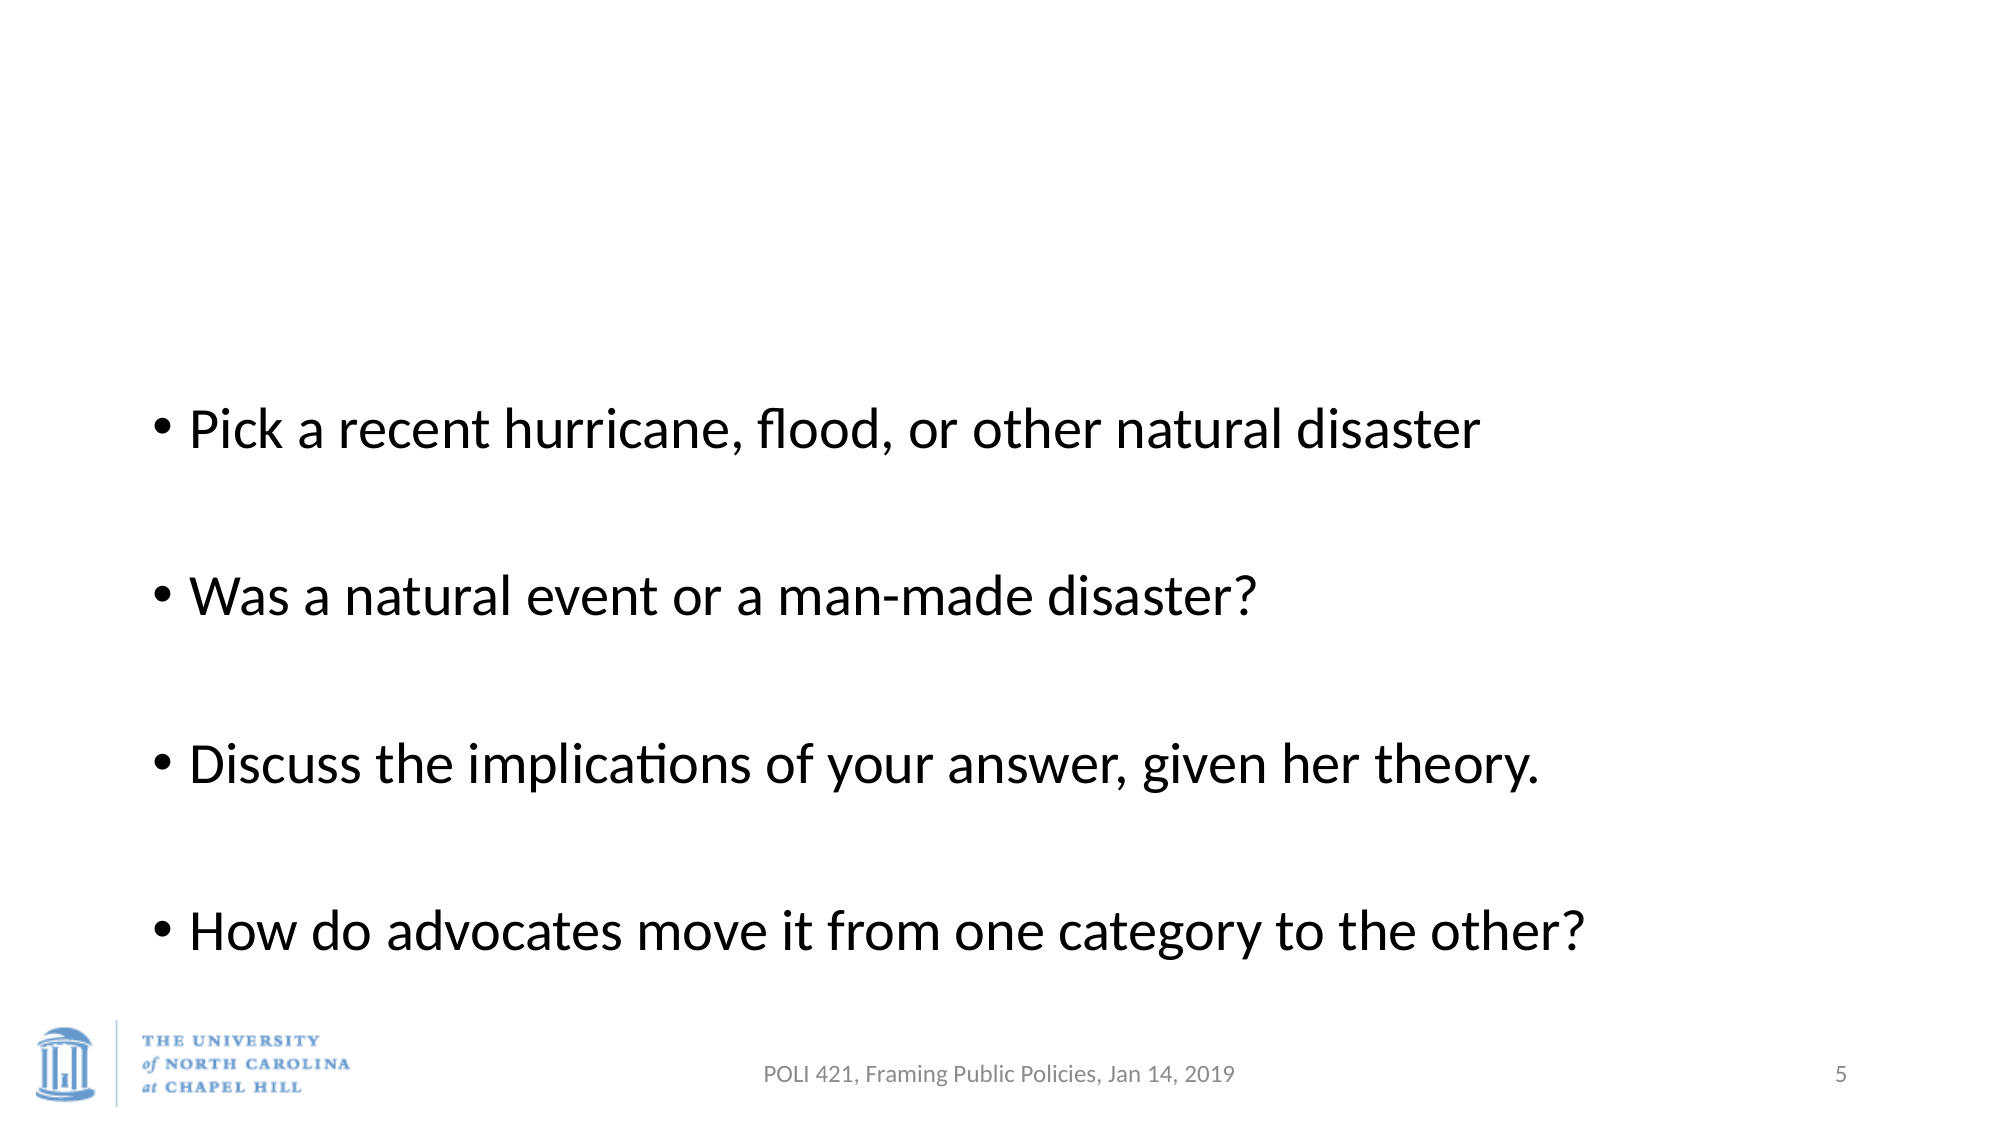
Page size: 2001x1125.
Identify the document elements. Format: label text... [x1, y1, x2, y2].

footer POLI 421, Framing Public Policies, Jan 14, 2019 [662, 1042, 1338, 1103]
slide_number 5 [1412, 1042, 1863, 1103]
picture [36, 1020, 350, 1107]
list Pick a recent hurricane, flood, or other natural disaster Was a natural event or a man-made disaster? Discuss the implications of your answer, given her theory. How do advocates move it from one category to the other? [137, 299, 1863, 1014]
